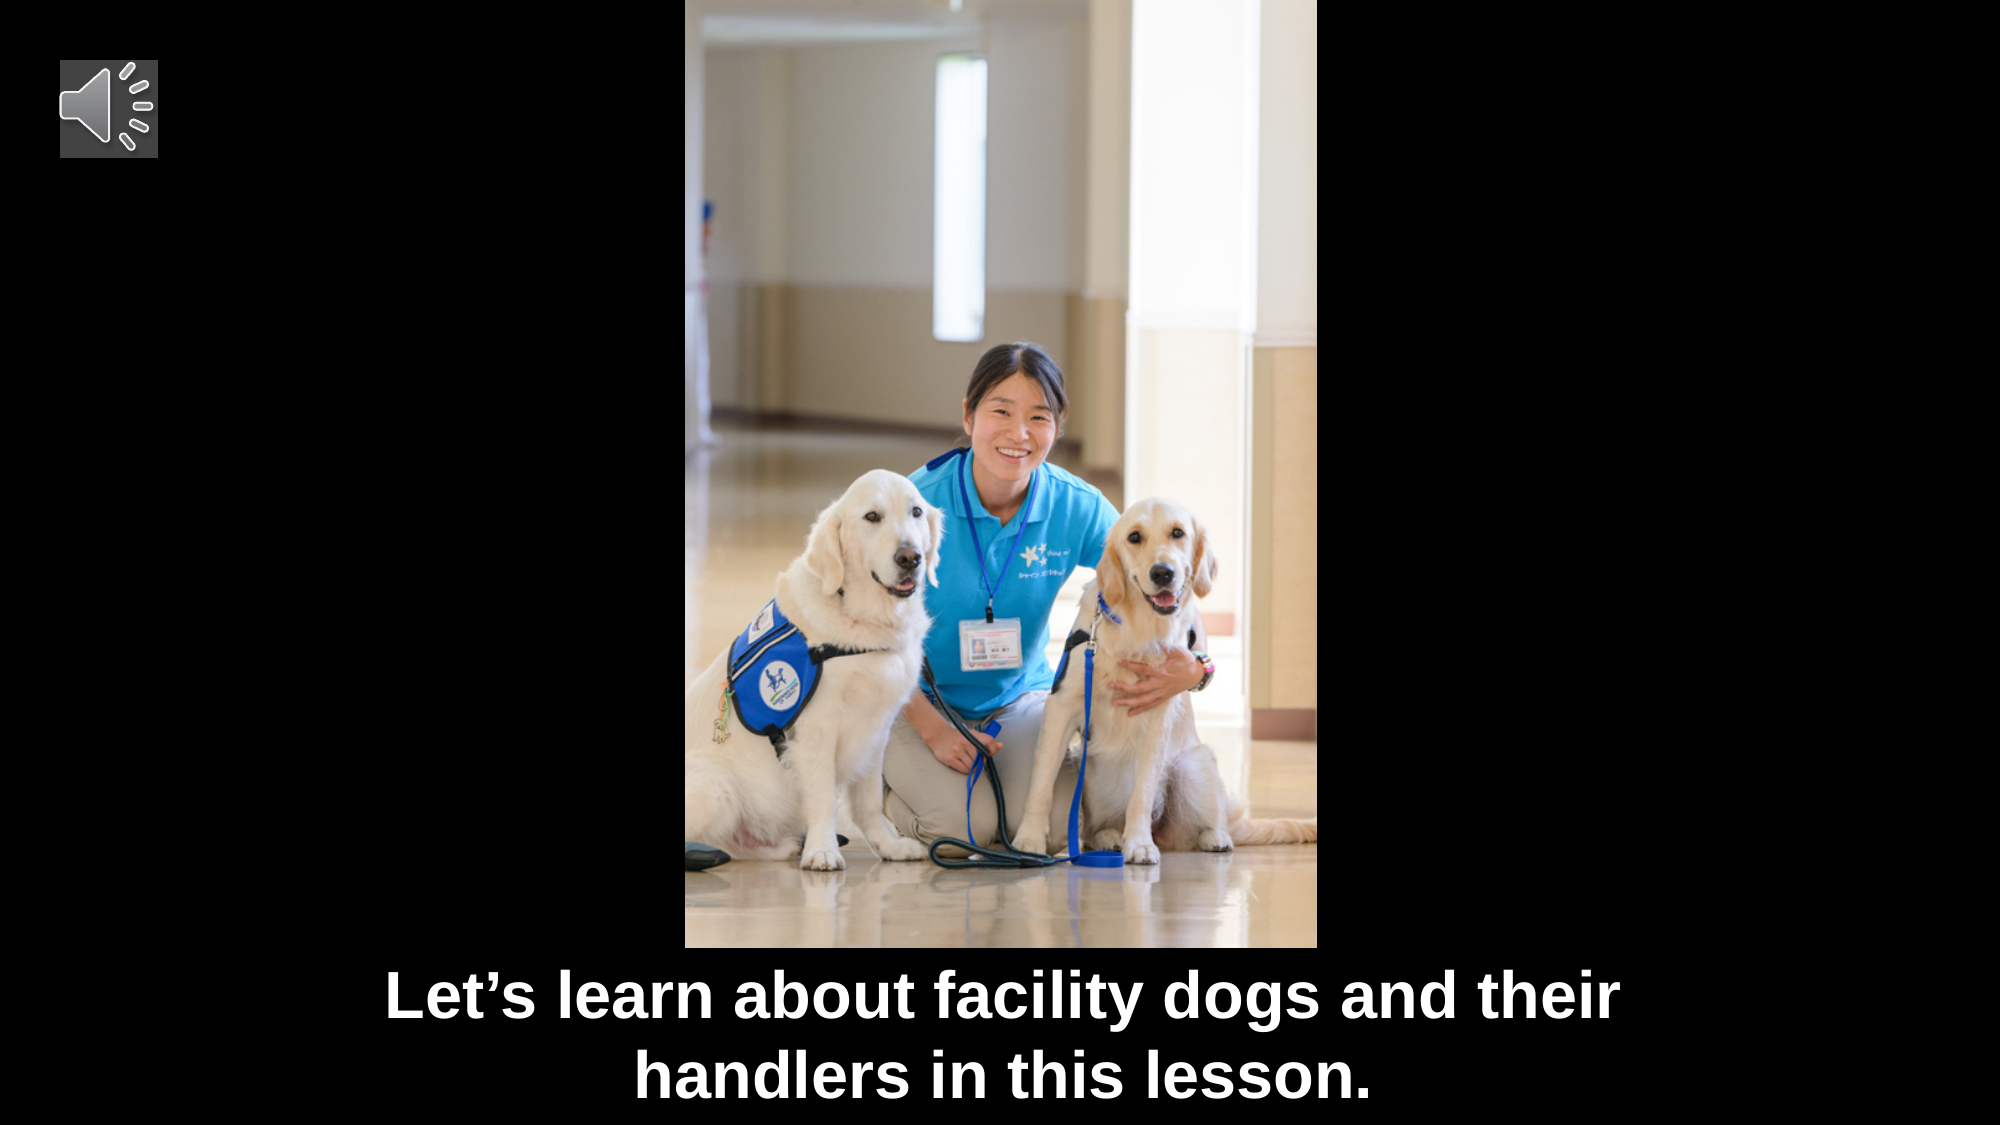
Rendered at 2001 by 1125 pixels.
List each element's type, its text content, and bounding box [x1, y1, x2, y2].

text_box Let’s learn about facility dogs and their handlers in this lesson. [265, 944, 1743, 1120]
picture [59, 59, 160, 160]
picture [684, 0, 1317, 948]
